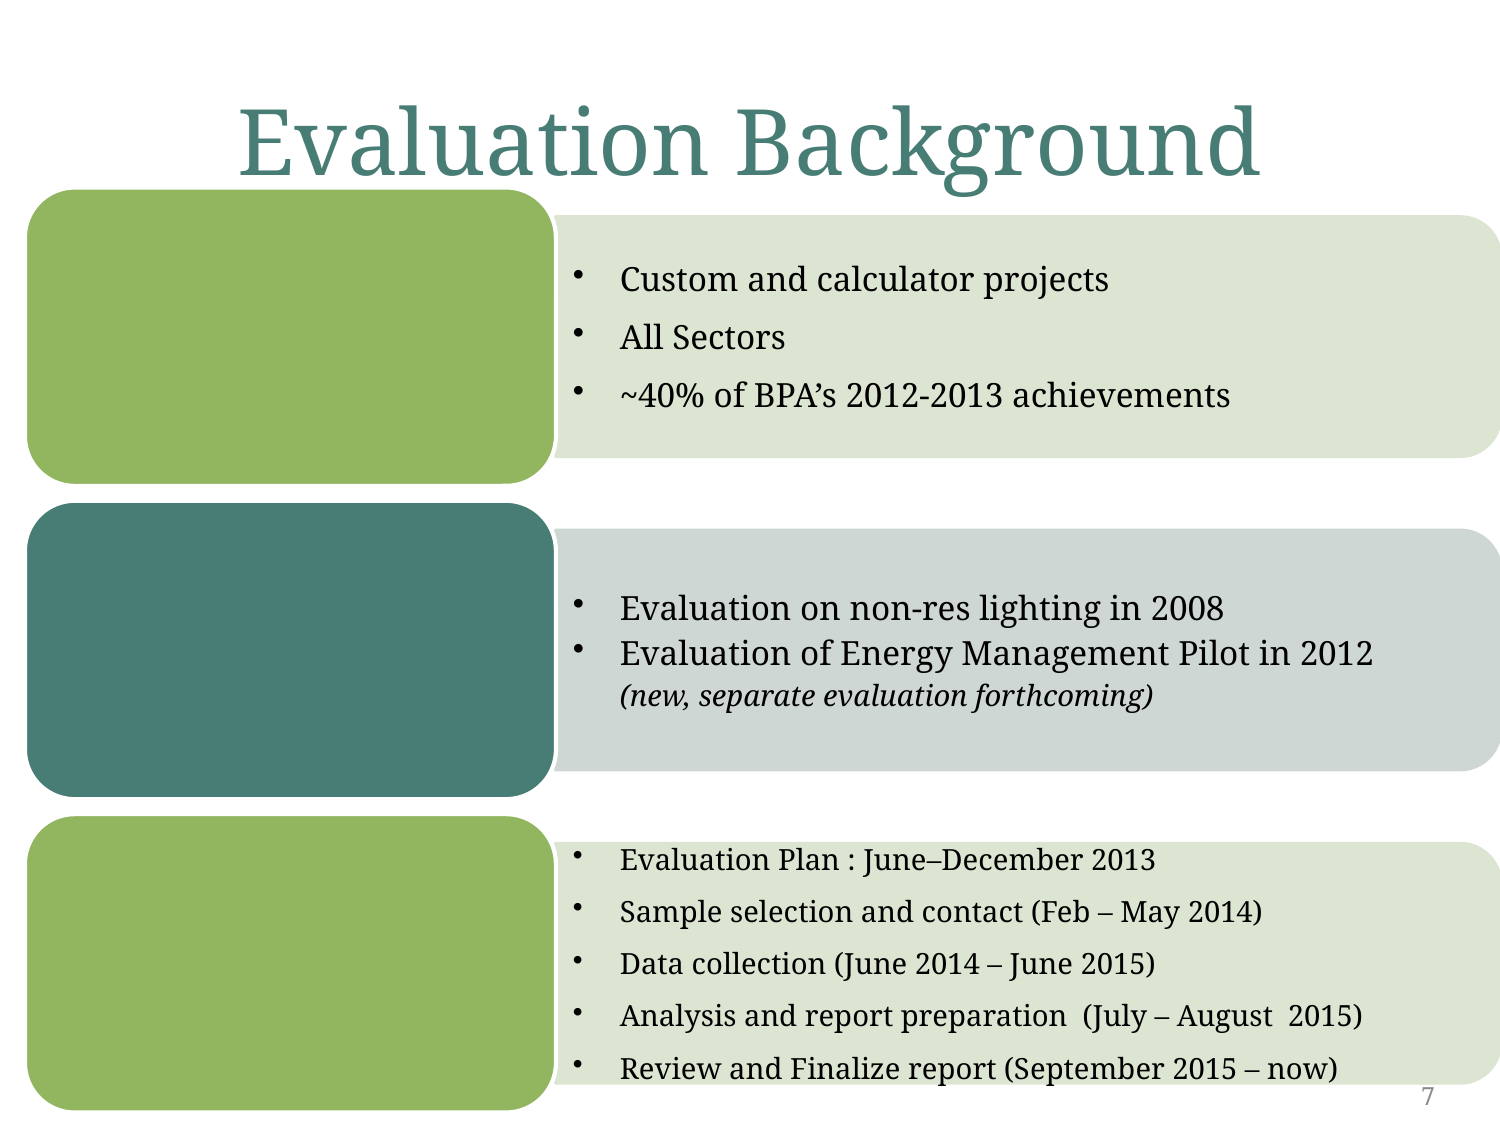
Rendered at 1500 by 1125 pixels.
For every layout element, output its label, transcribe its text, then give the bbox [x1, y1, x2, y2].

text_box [24, 187, 1500, 1113]
title Evaluation Background [75, 45, 1425, 185]
